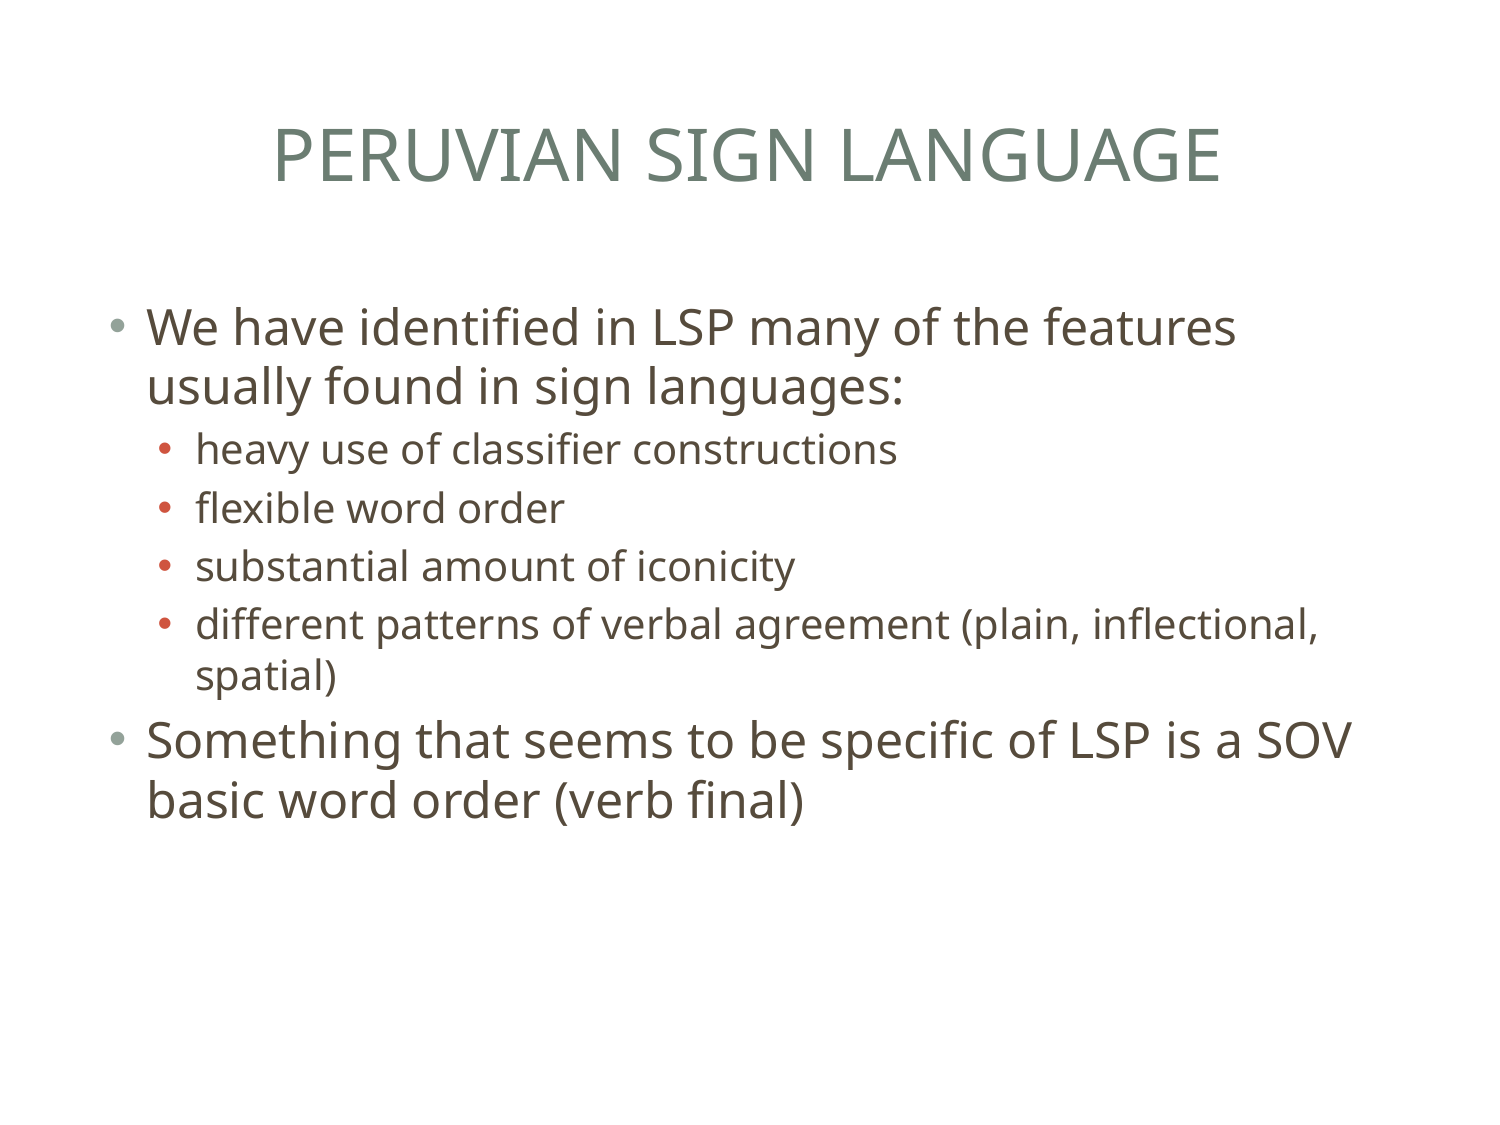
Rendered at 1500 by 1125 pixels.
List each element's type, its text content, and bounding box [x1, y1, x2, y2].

title Peruvian sign language [69, 66, 1425, 238]
list We have identified in LSP many of the features usually found in sign languages: heavy use of classifier constructions flexible word order substantial amount of iconicity different patterns of verbal agreement (plain, inflectional, spatial) Something that seems to be specific of LSP is a SOV basic word order (verb final) [75, 287, 1425, 1005]
